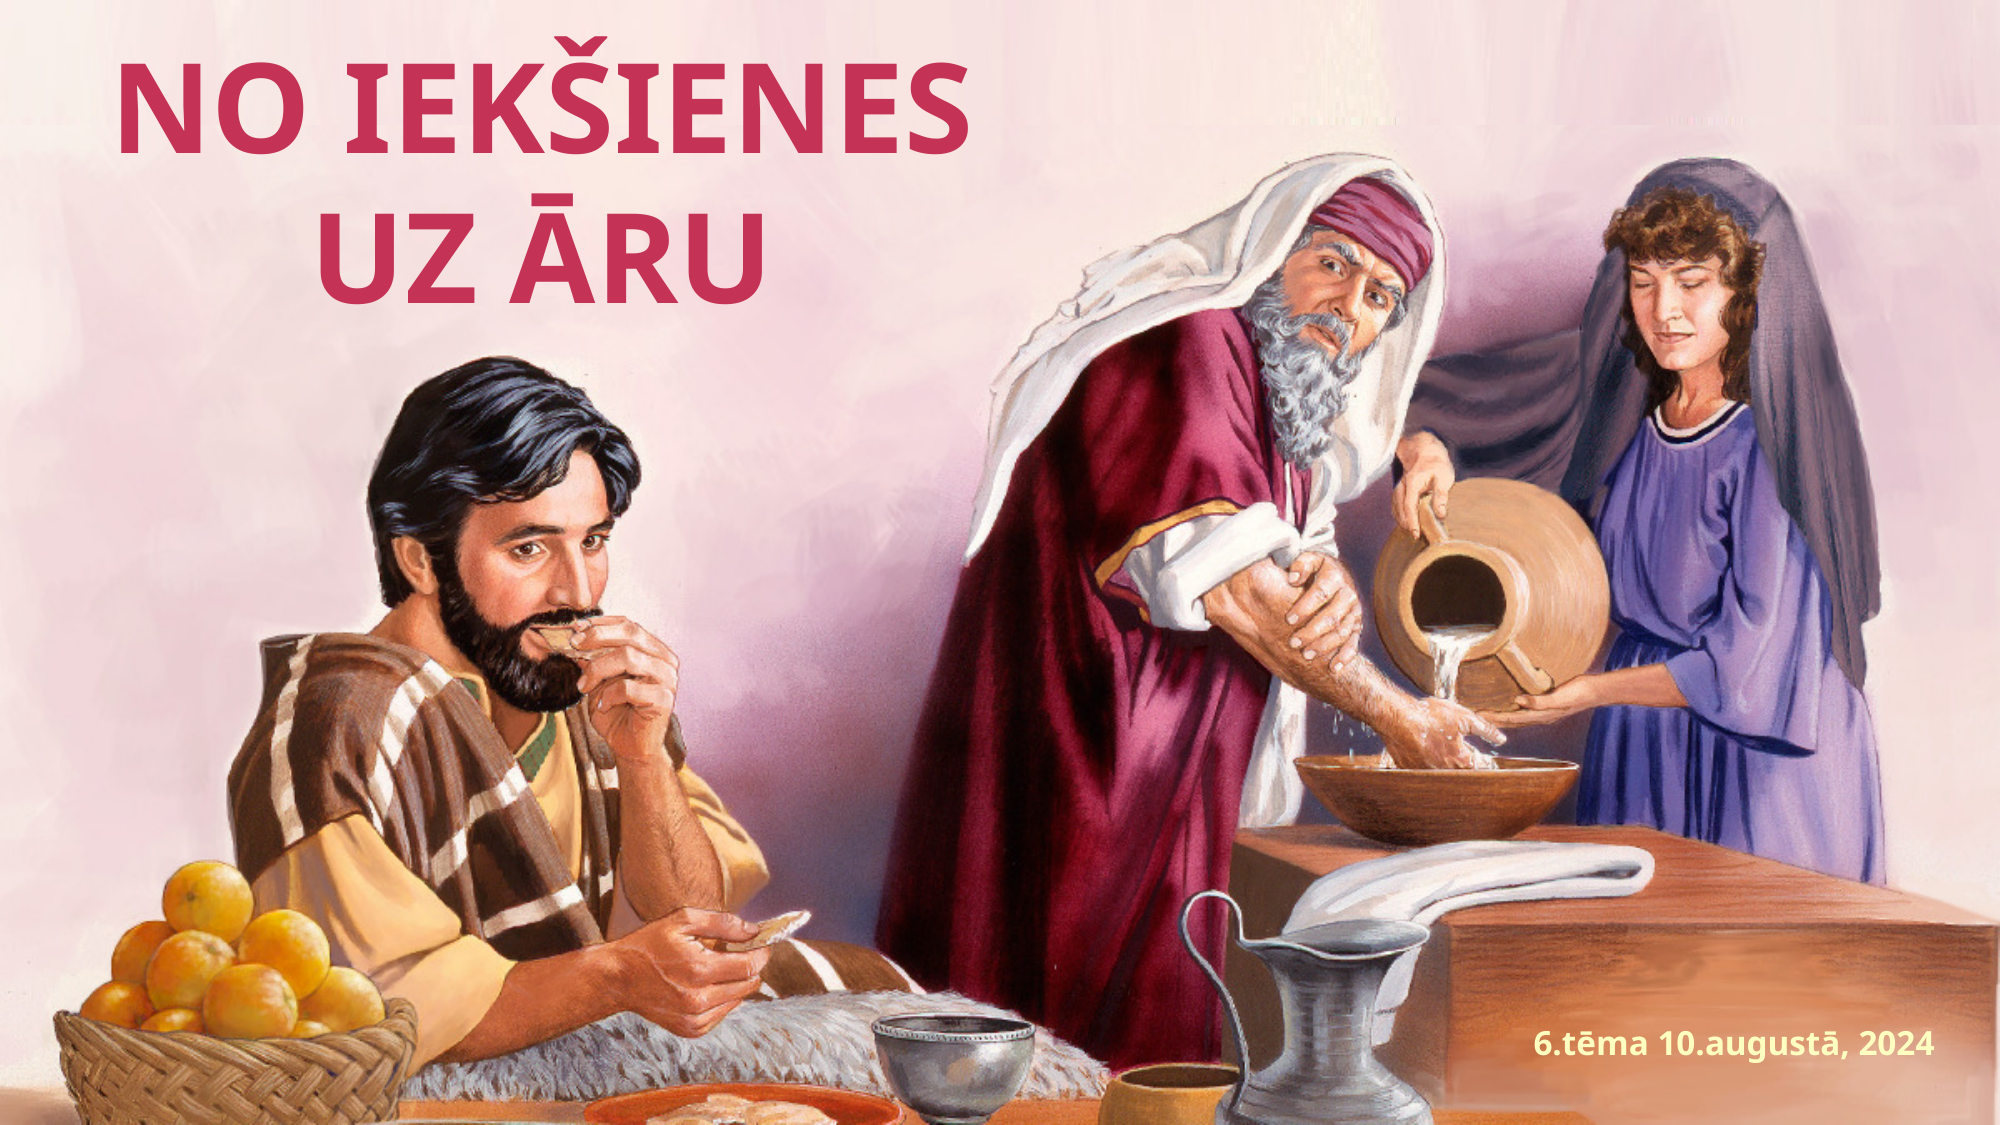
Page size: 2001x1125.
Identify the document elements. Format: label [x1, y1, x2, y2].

text_box [0, 0, 2000, 1125]
